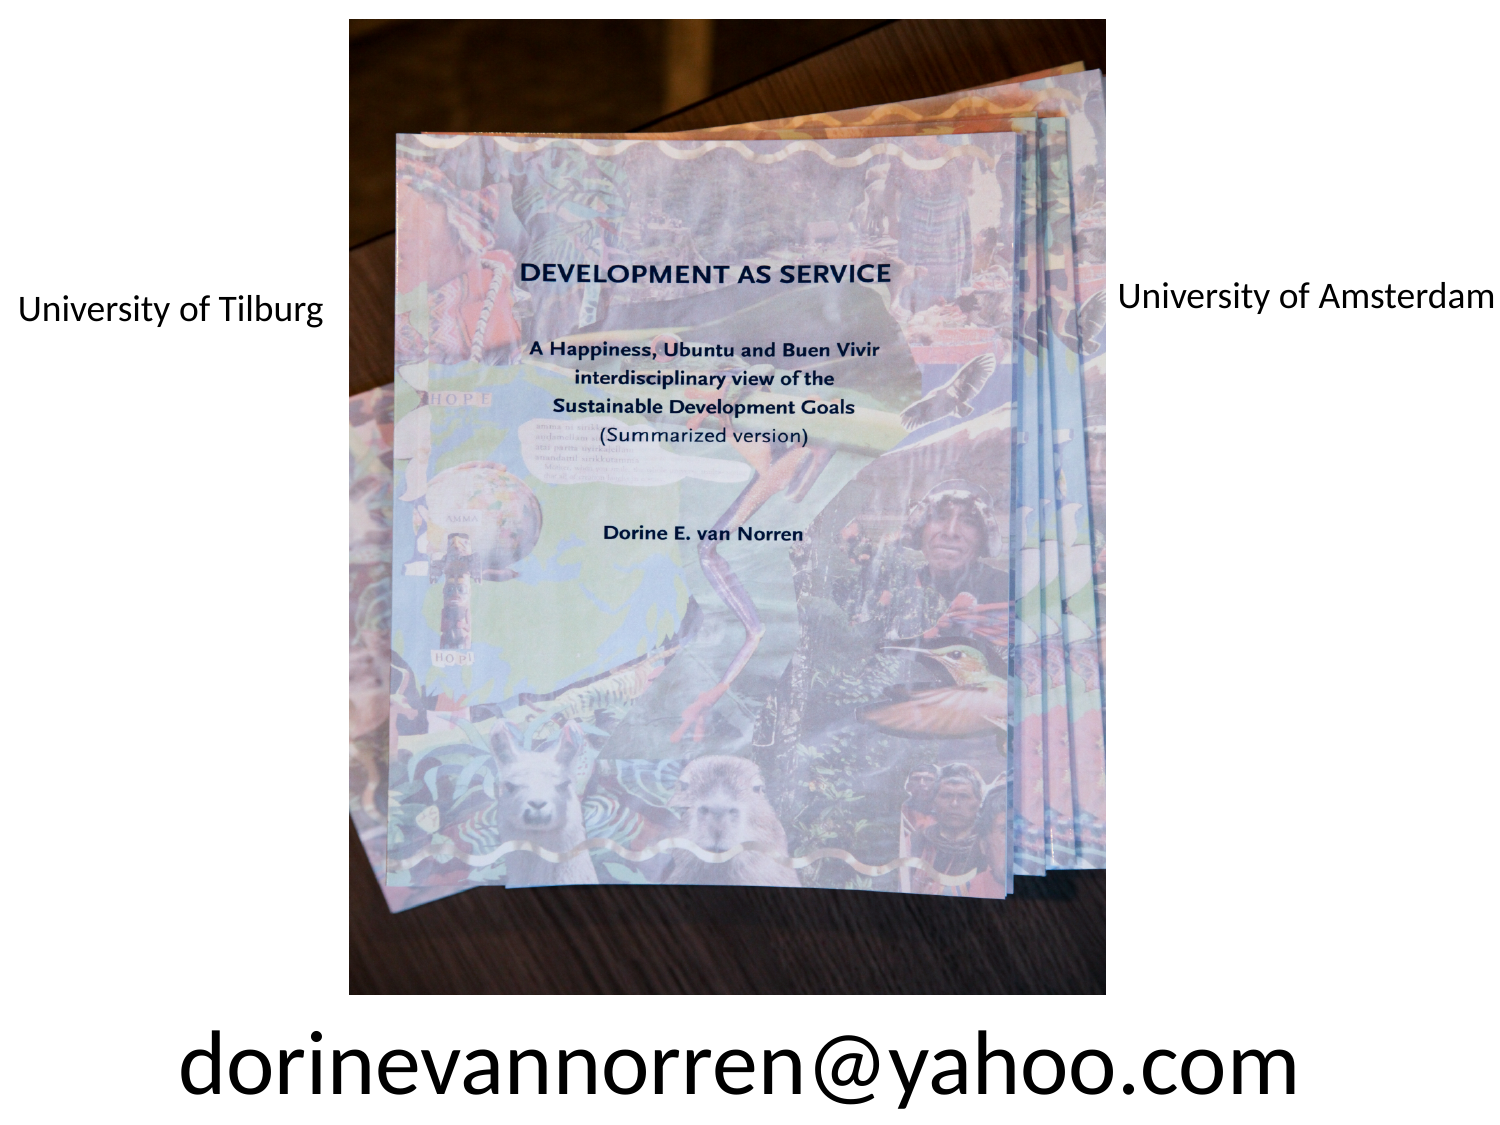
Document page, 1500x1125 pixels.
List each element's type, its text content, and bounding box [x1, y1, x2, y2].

text_box University of Tilburg [3, 276, 344, 336]
text_box University of Amsterdam [1110, 263, 1500, 368]
picture [349, 18, 1106, 996]
title dorinevannorren@yahoo.com [64, 964, 1415, 1125]
